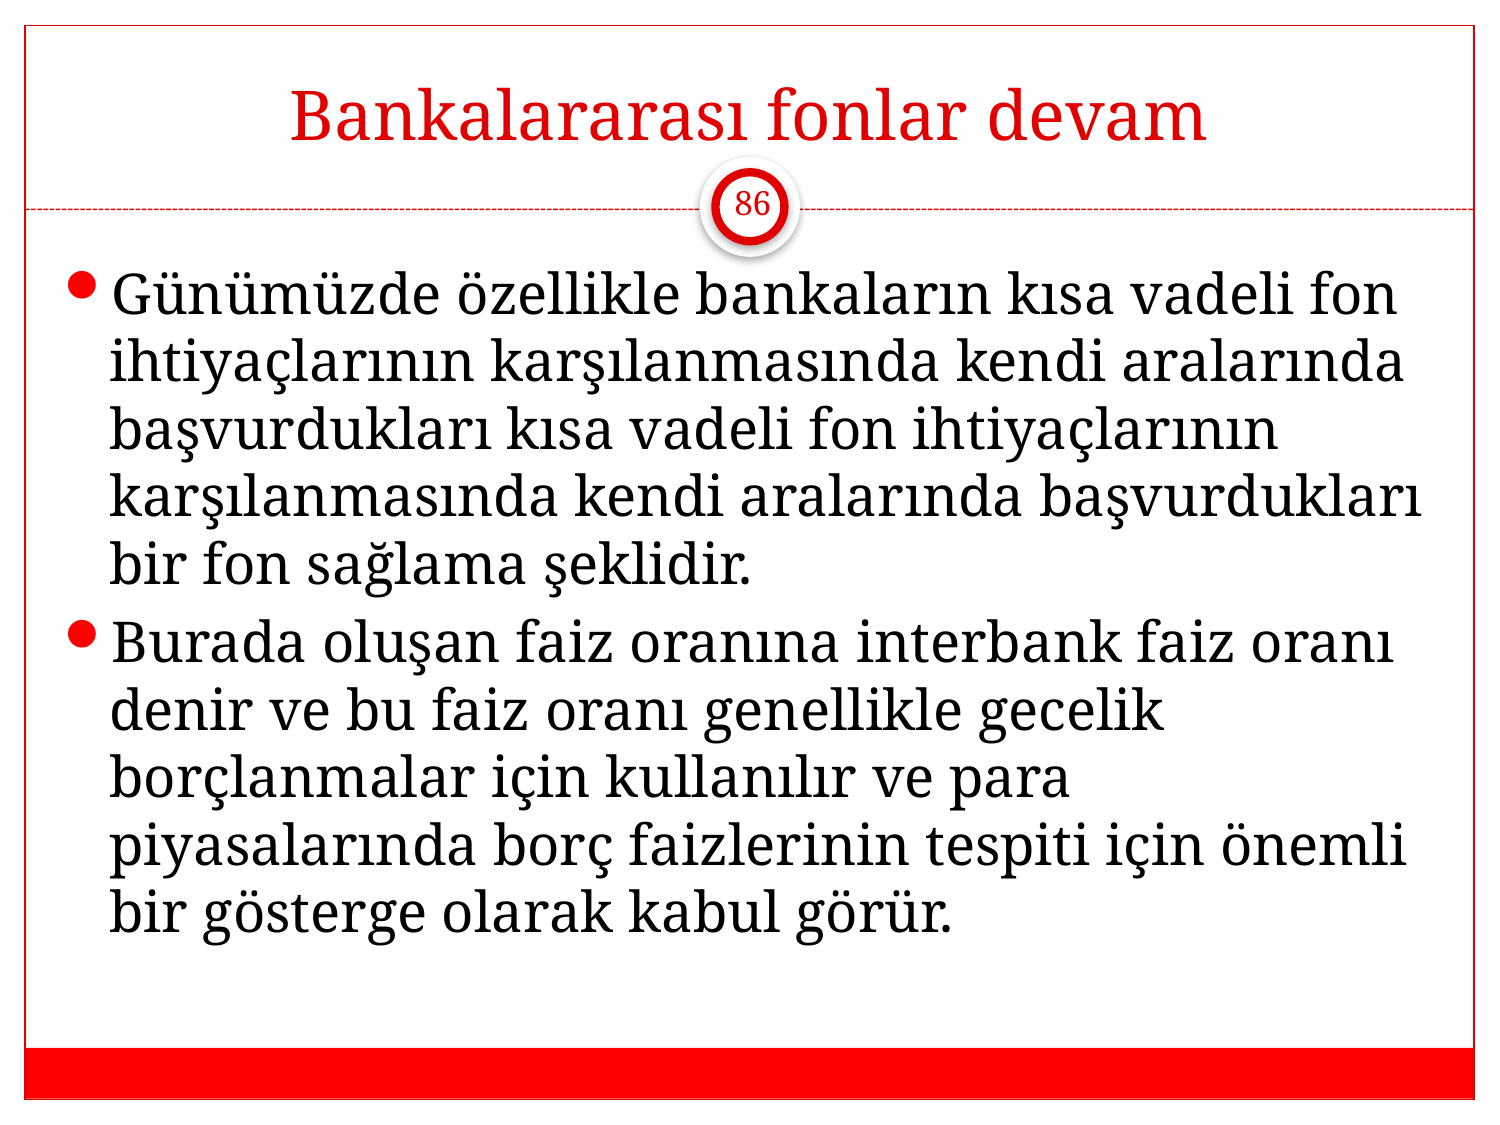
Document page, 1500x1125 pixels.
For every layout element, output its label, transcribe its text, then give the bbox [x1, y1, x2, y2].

title Bankalararası fonlar devam [49, 37, 1450, 162]
list Günümüzde özellikle bankaların kısa vadeli fon ihtiyaçlarının karşılanmasında kendi aralarında başvurdukları kısa vadeli fon ihtiyaçlarının karşılanmasında kendi aralarında başvurdukları bir fon sağlama şeklidir. Burada oluşan faiz oranına interbank faiz oranı denir ve bu faiz oranı genellikle gecelik borçlanmalar için kullanılır ve para piyasalarında borç faizlerinin tespiti için önemli bir gösterge olarak kabul görür. [49, 250, 1445, 1001]
footer [50, 1051, 638, 1112]
slide_number 86 [715, 168, 791, 241]
